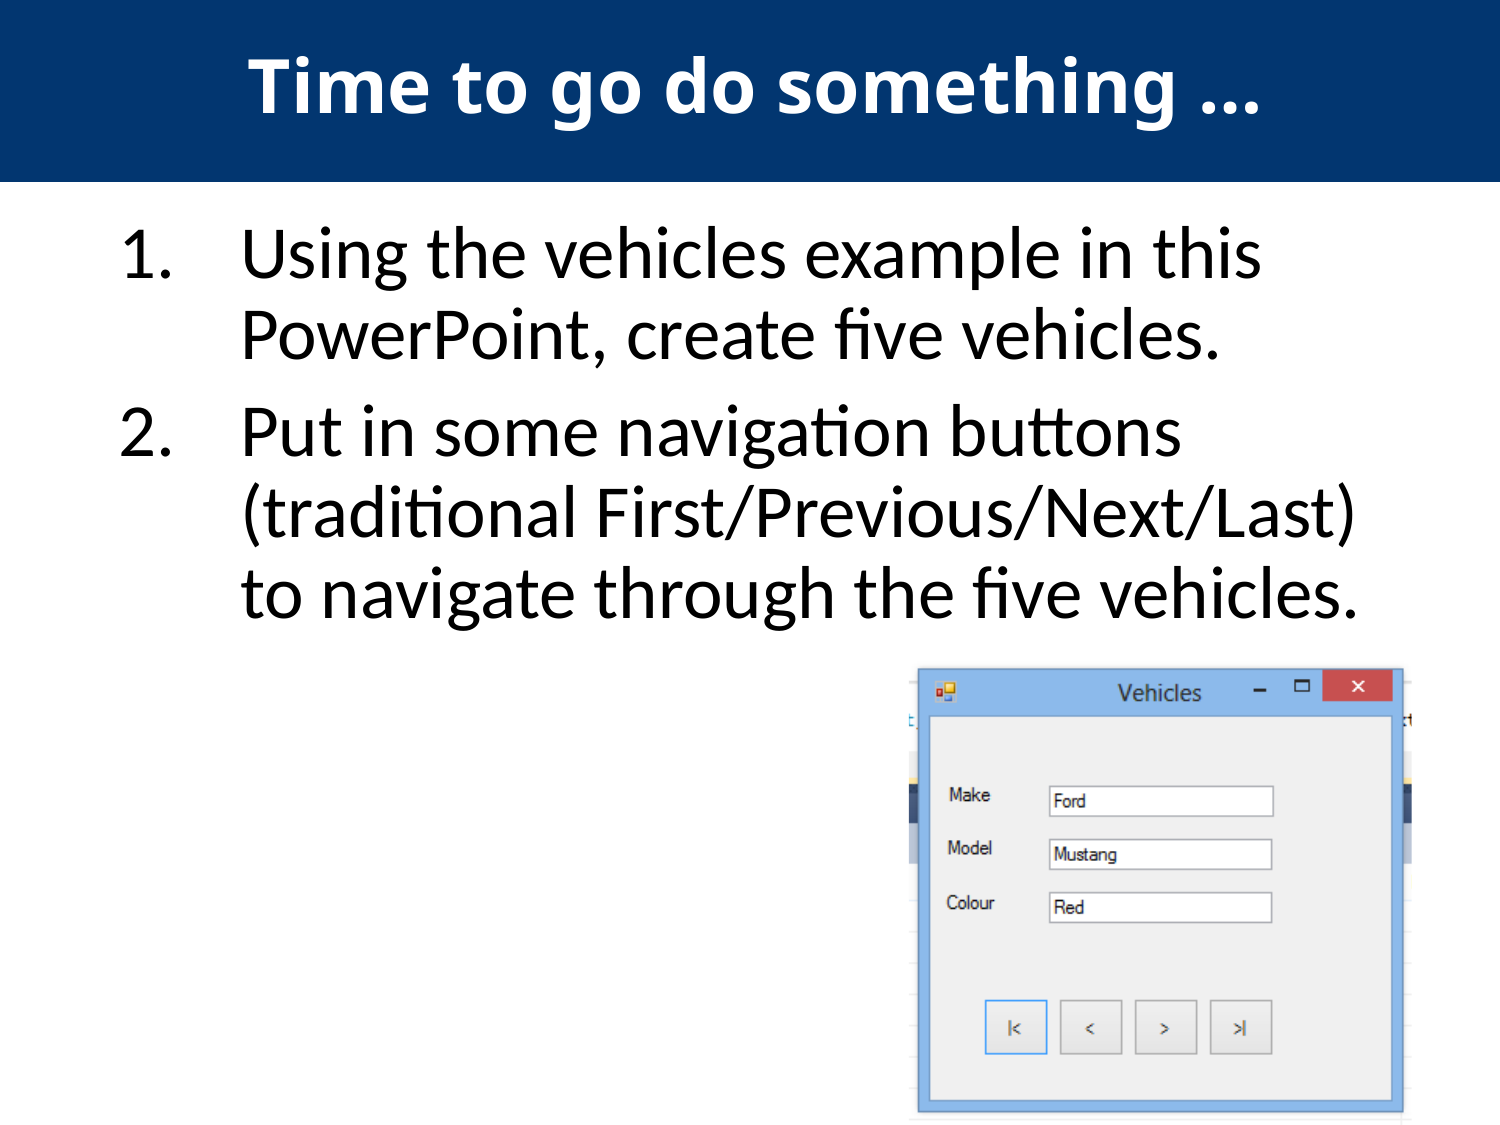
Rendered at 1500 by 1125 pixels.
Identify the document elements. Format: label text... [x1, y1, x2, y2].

text_box Time to go do something … [29, 30, 1483, 136]
list Using the vehicles example in this PowerPoint, create five vehicles. Put in some navigation buttons (traditional First/Previous/Next/Last) to navigate through the five vehicles. [103, 206, 1397, 921]
picture [908, 657, 1412, 1125]
text_box [0, 0, 1500, 182]
